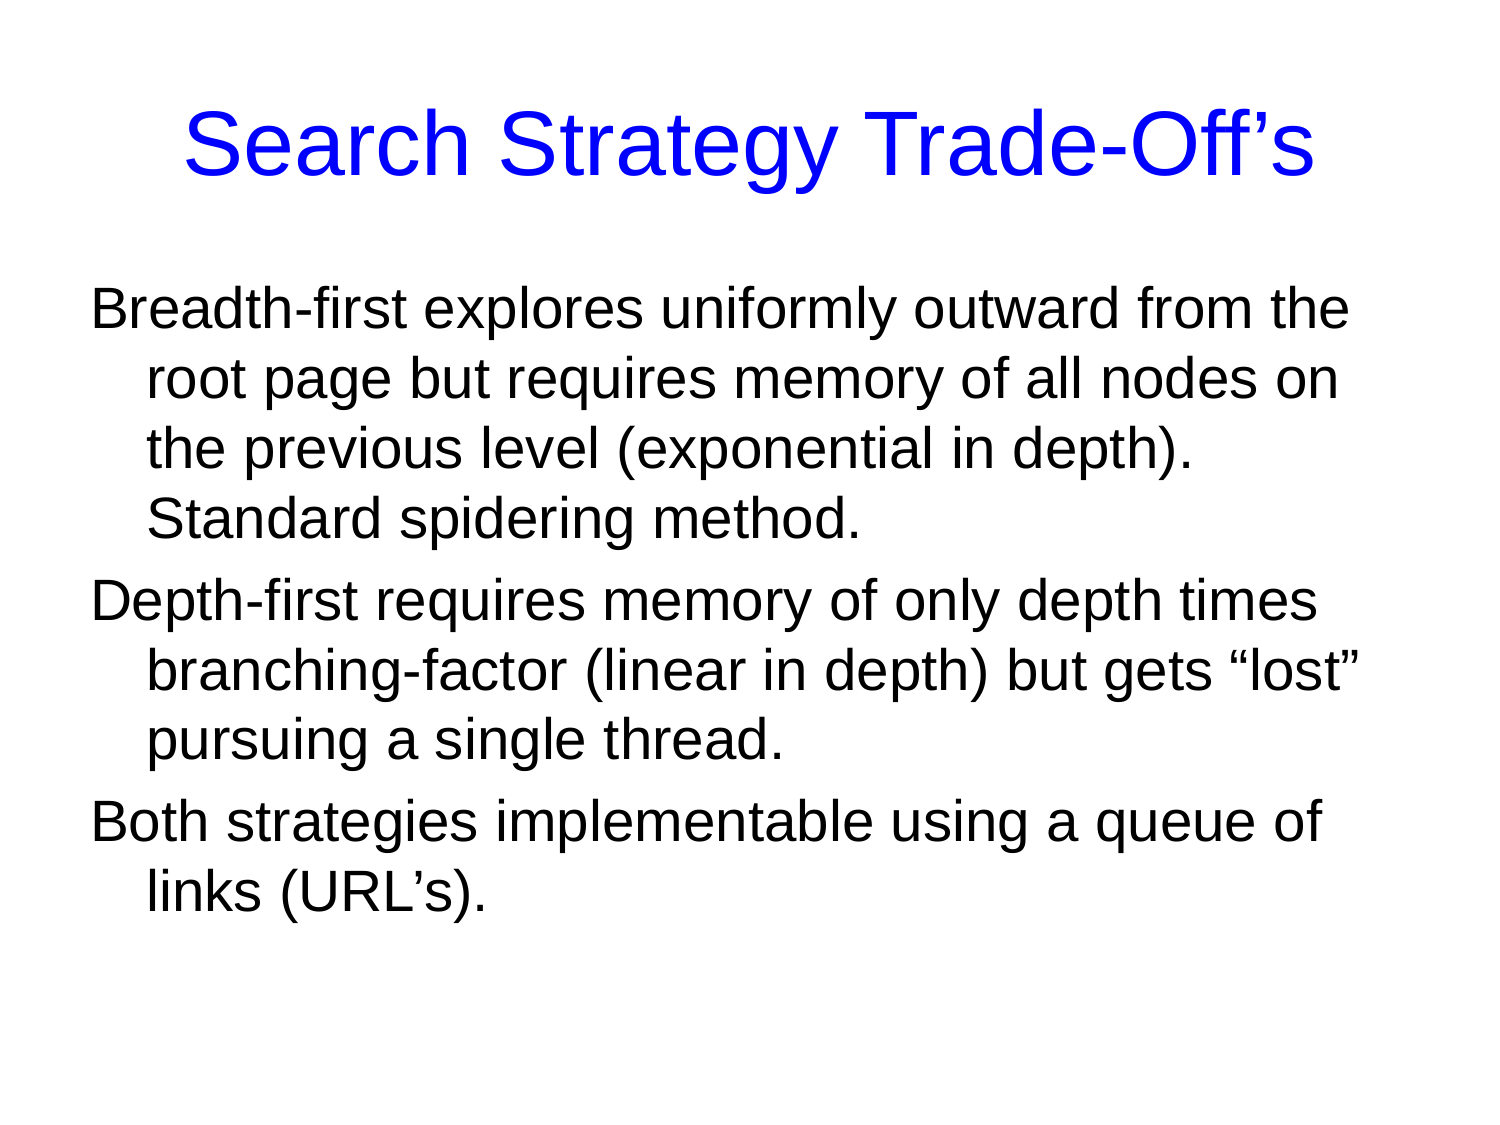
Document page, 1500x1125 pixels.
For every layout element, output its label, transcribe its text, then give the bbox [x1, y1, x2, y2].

title Search Strategy Trade-Off’s [74, 44, 1426, 233]
list Breadth-first explores uniformly outward from the root page but requires memory of all nodes on the previous level (exponential in depth). Standard spidering method. Depth-first requires memory of only depth times branching-factor (linear in depth) but gets “lost” pursuing a single thread. Both strategies implementable using a queue of links (URL’s). [74, 262, 1426, 1006]
